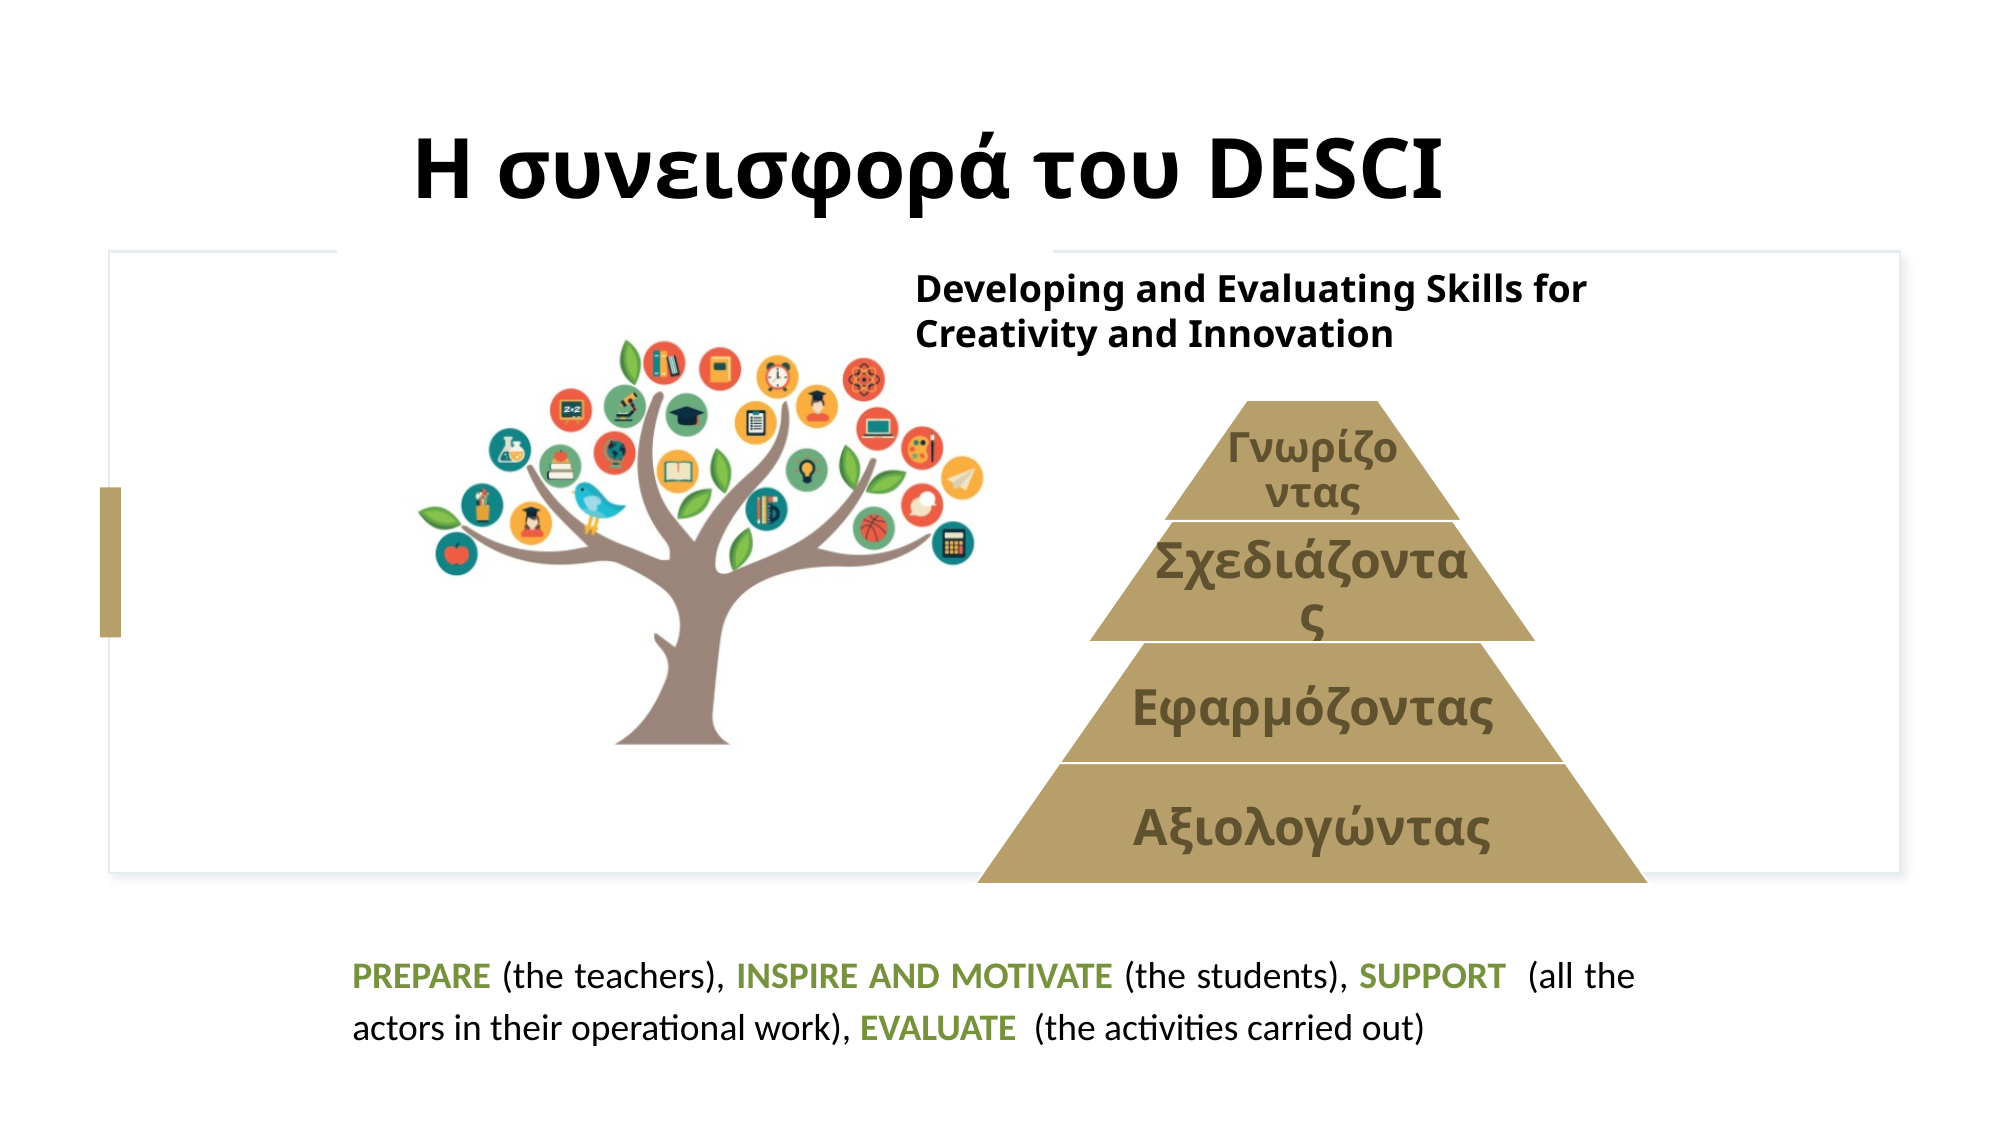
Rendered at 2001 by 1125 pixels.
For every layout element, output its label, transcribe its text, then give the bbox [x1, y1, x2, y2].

picture [337, 237, 1053, 761]
title Η συνεισφορά του DESCI [362, 112, 1515, 232]
text_box Developing and Evaluating Skills for Creativity and Innovation [1053, 257, 1650, 363]
text_box PREPARE (the teachers), INSPIRE AND MOTIVATE (the students), SUPPORT (all the actors in their operational work), EVALUATE (the activities carried out) [337, 937, 1650, 1056]
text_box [974, 399, 1650, 885]
